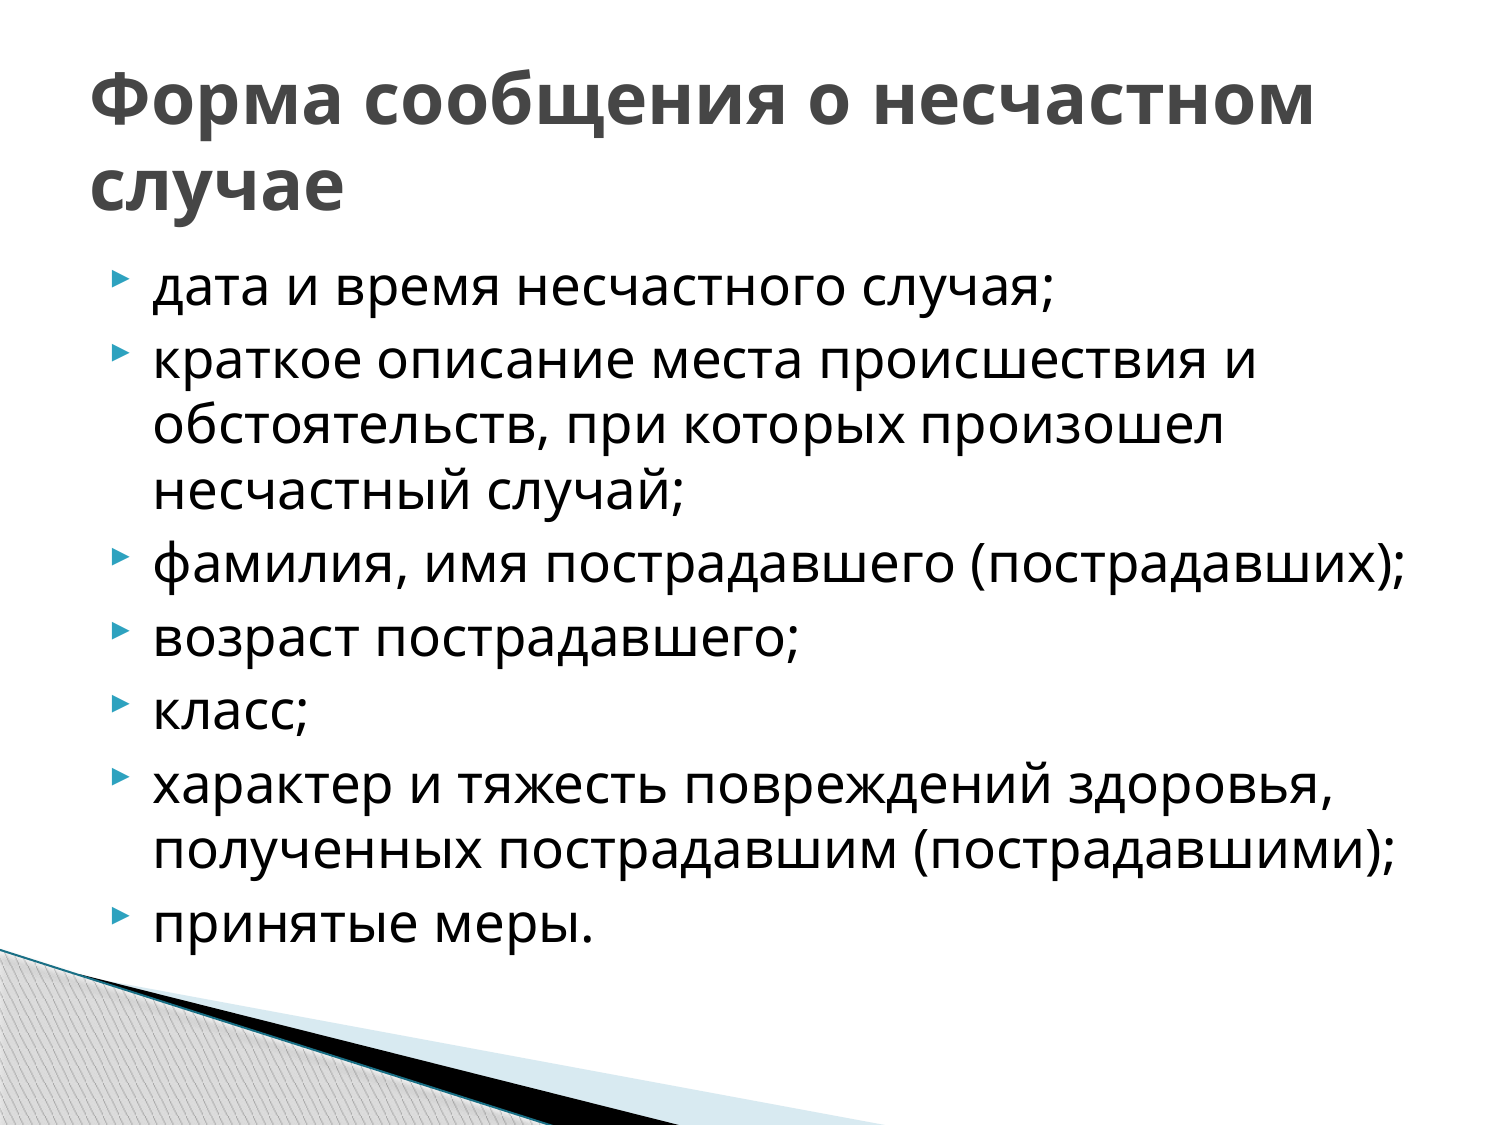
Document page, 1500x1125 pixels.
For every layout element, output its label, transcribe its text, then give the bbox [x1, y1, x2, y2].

title Форма сообщения о несчастном случае [75, 45, 1425, 233]
list дата и время несчастного случая; краткое описание места происшествия и обстоятельств, при которых произошел несчастный случай; фамилия, имя пострадавшего (пострадавших); возраст пострадавшего; класс; характер и тяжесть повреждений здоровья, полученных пострадавшим (пострадавшими); принятые меры. [75, 243, 1425, 986]
